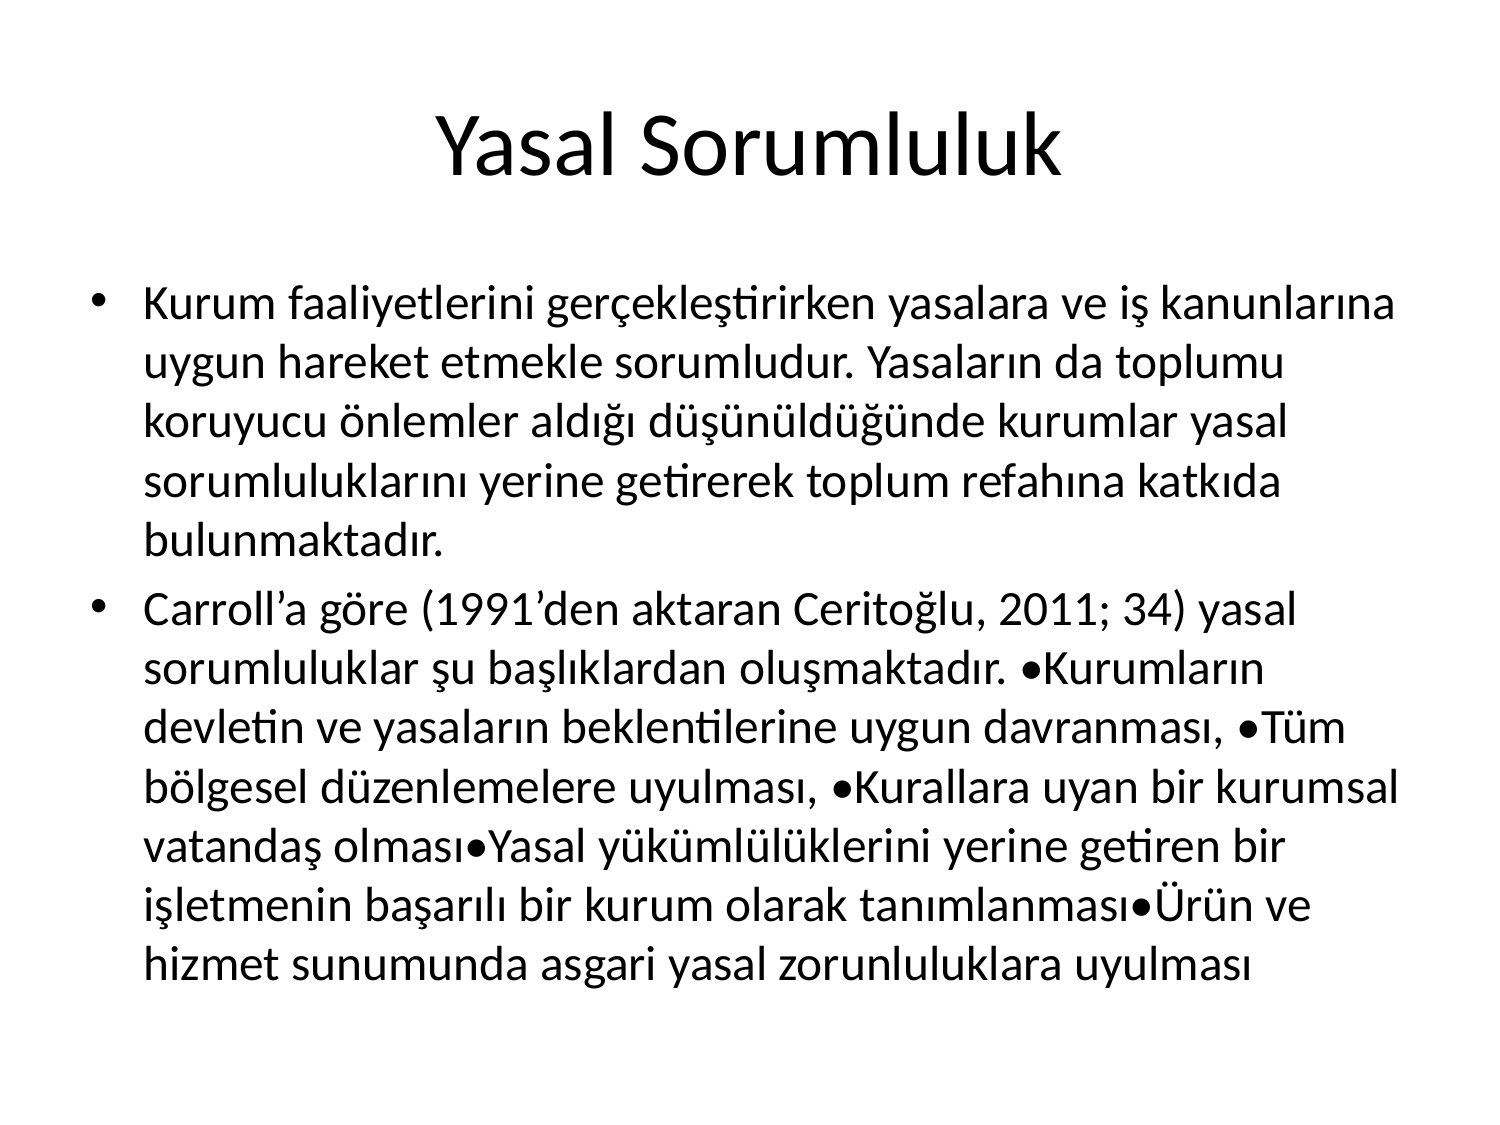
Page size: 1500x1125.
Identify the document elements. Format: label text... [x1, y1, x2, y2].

title Yasal Sorumluluk [75, 45, 1425, 233]
list Kurum faaliyetlerini gerçekleştirirken yasalara ve iş kanunlarına uygun hareket etmekle sorumludur. Yasaların da toplumu koruyucu önlemler aldığı düşünüldüğünde kurumlar yasal sorumluluklarını yerine getirerek toplum refahına katkıda bulunmaktadır. Carroll’a göre (1991’den aktaran Ceritoğlu, 2011; 34) yasal sorumluluklar şu başlıklardan oluşmaktadır. •Kurumların devletin ve yasaların beklentilerine uygun davranması, •Tüm bölgesel düzenlemelere uyulması, •Kurallara uyan bir kurumsal vatandaş olması•Yasal yükümlülüklerini yerine getiren bir işletmenin başarılı bir kurum olarak tanımlanması•Ürün ve hizmet sunumunda asgari yasal zorunluluklara uyulması [75, 262, 1425, 1005]
